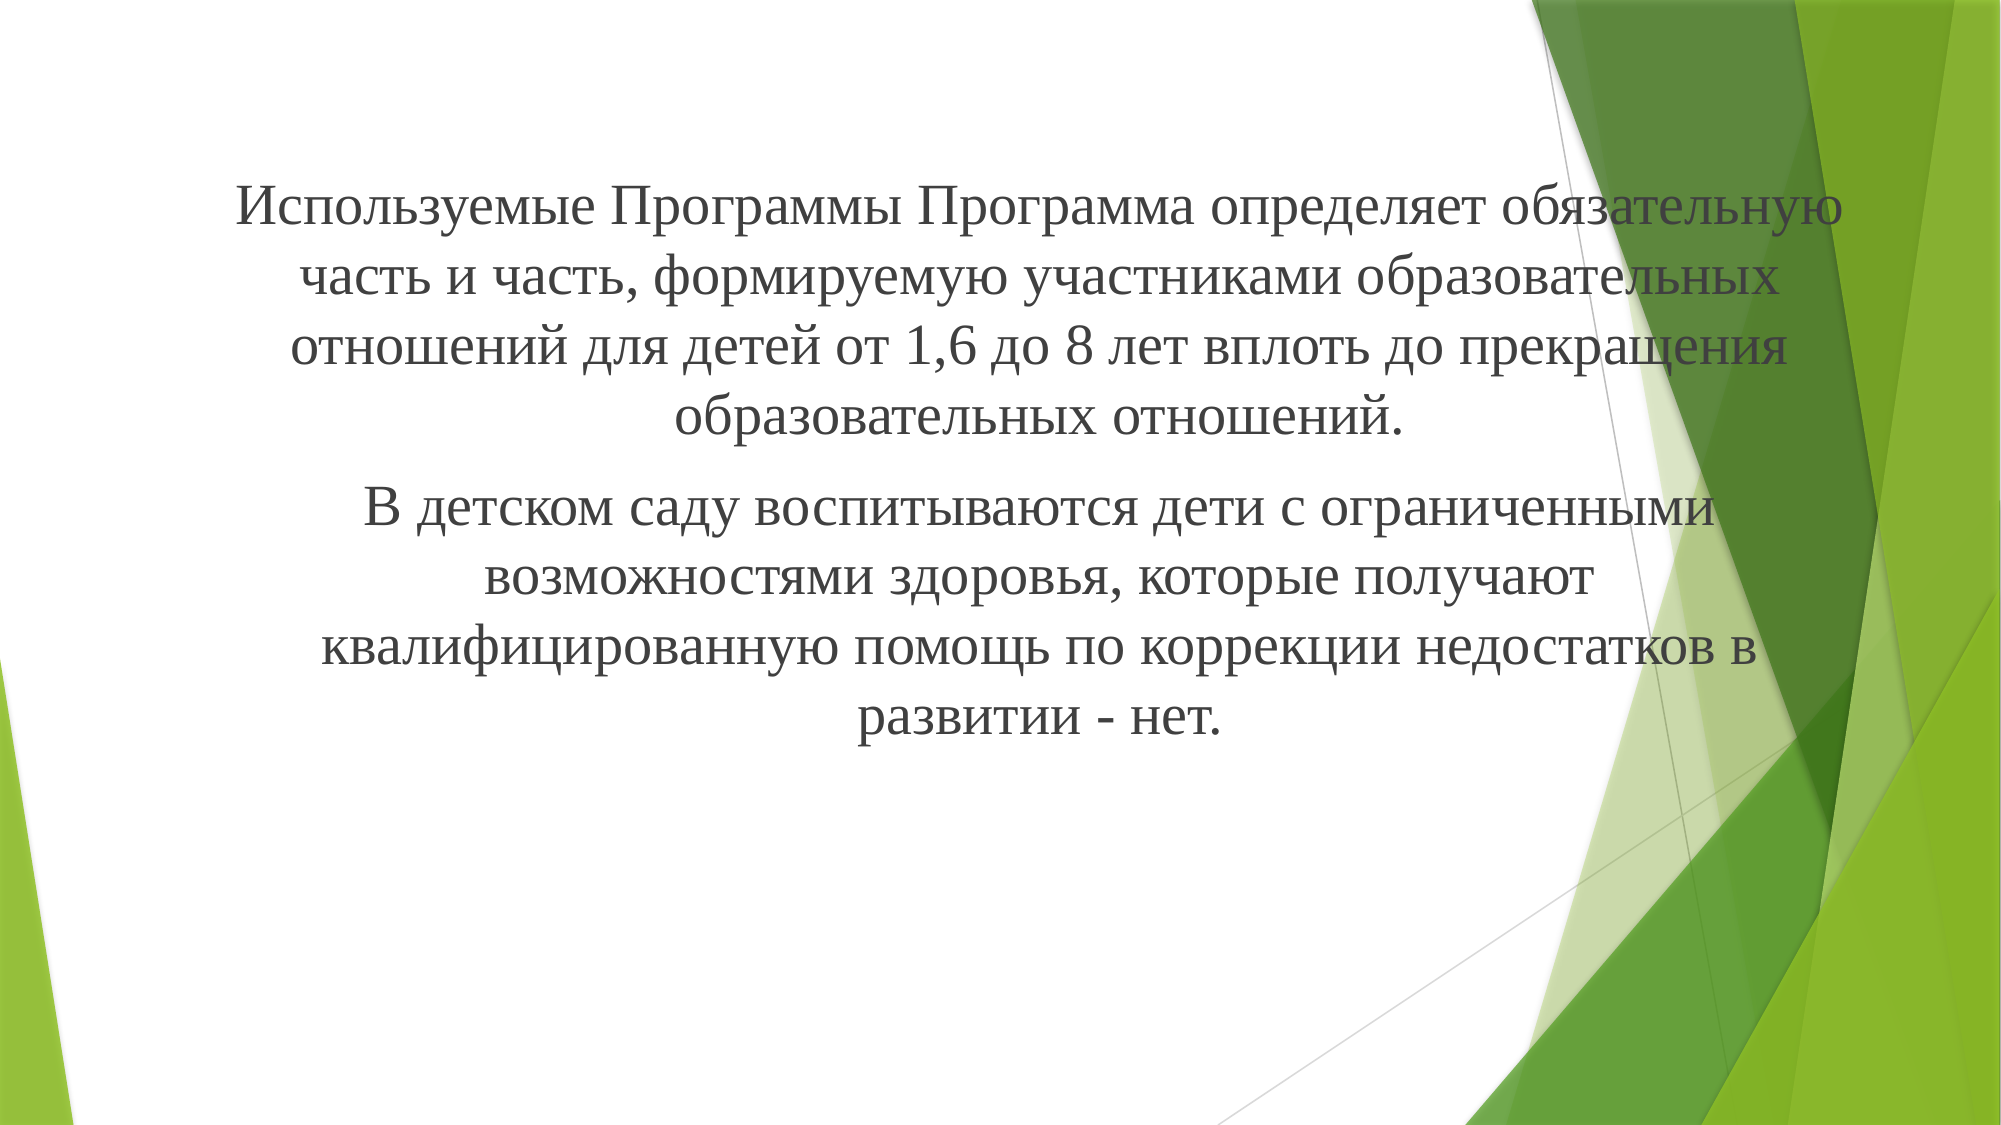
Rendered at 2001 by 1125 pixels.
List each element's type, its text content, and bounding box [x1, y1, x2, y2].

list Используемые Программы Программа определяет обязательную часть и часть, формируемую участниками образовательных отношений для детей от 1,6 до 8 лет вплоть до прекращения образовательных отношений. В детском саду воспитываются дети с ограниченными возможностями здоровья, которые получают квалифицированную помощь по коррекции недостатков в развитии - нет. [205, 159, 1875, 965]
